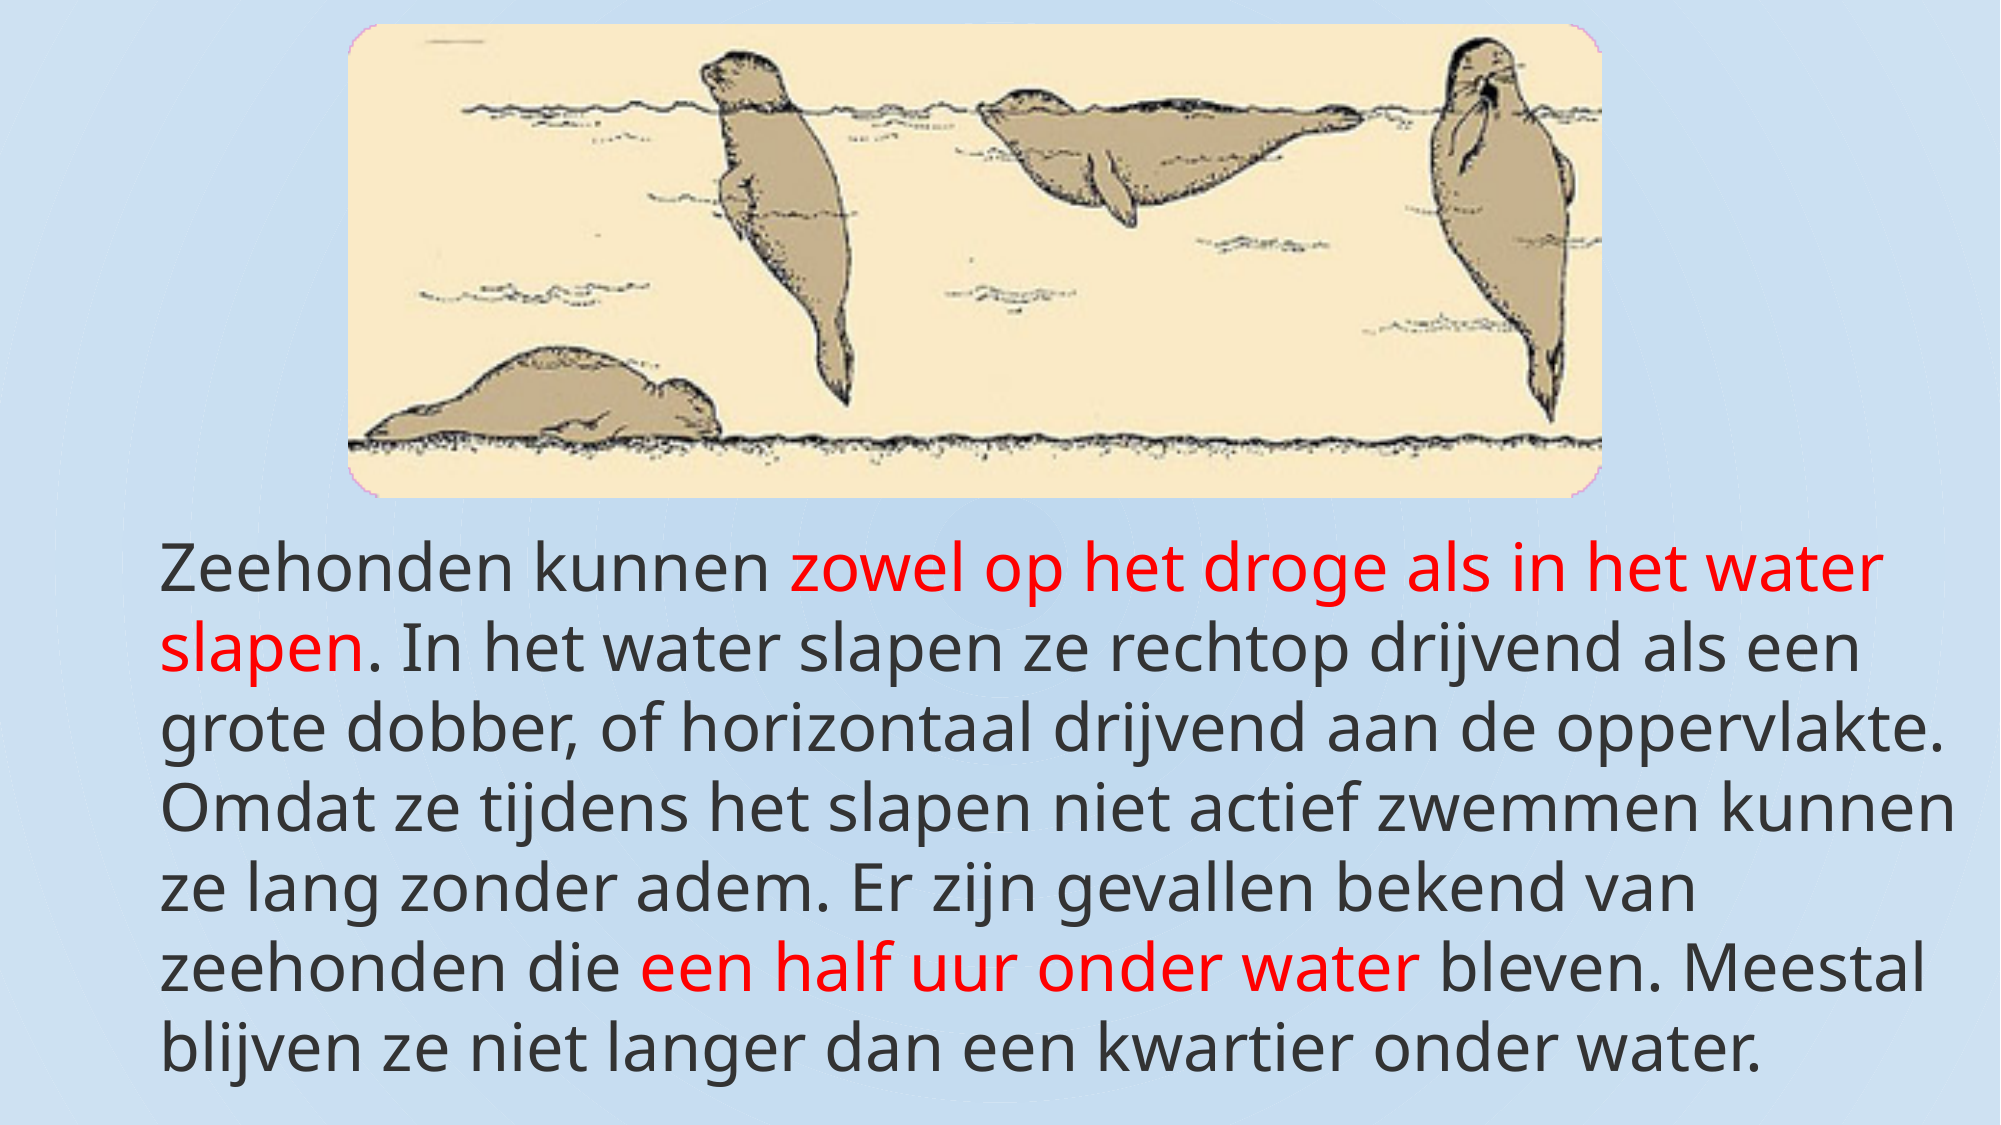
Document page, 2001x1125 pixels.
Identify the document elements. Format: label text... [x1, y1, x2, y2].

picture [348, 24, 1602, 498]
text_box Zeehonden kunnen zowel op het droge als in het water slapen. In het water slapen ze rechtop drijvend als een grote dobber, of horizontaal drijvend aan de oppervlakte. Omdat ze tijdens het slapen niet actief zwemmen kunnen ze lang zonder adem. Er zijn gevallen bekend van zeehonden die een half uur onder water bleven. Meestal blijven ze niet langer dan een kwartier onder water. [144, 517, 2000, 1093]
